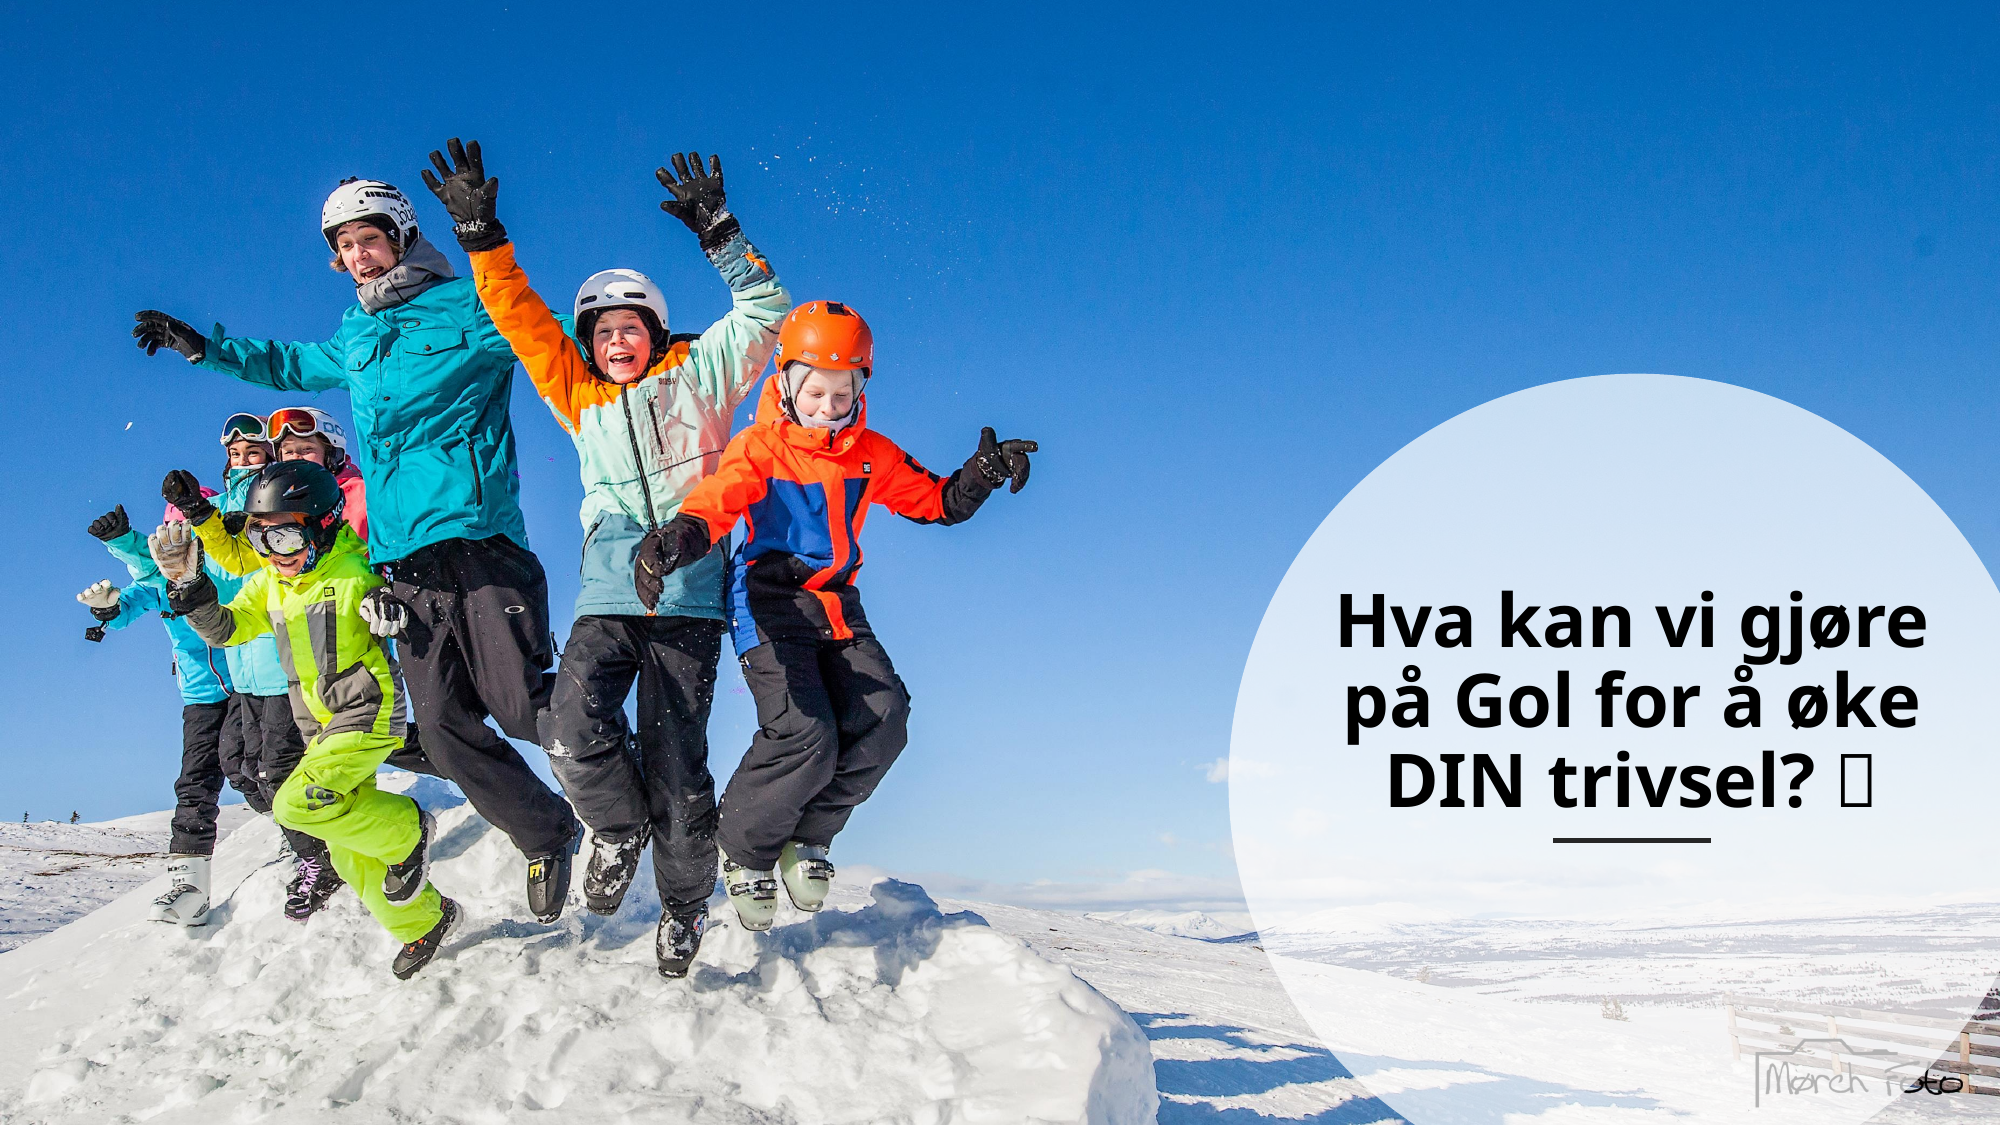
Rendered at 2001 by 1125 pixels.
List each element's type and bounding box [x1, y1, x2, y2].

list [0, 0, 2000, 1125]
